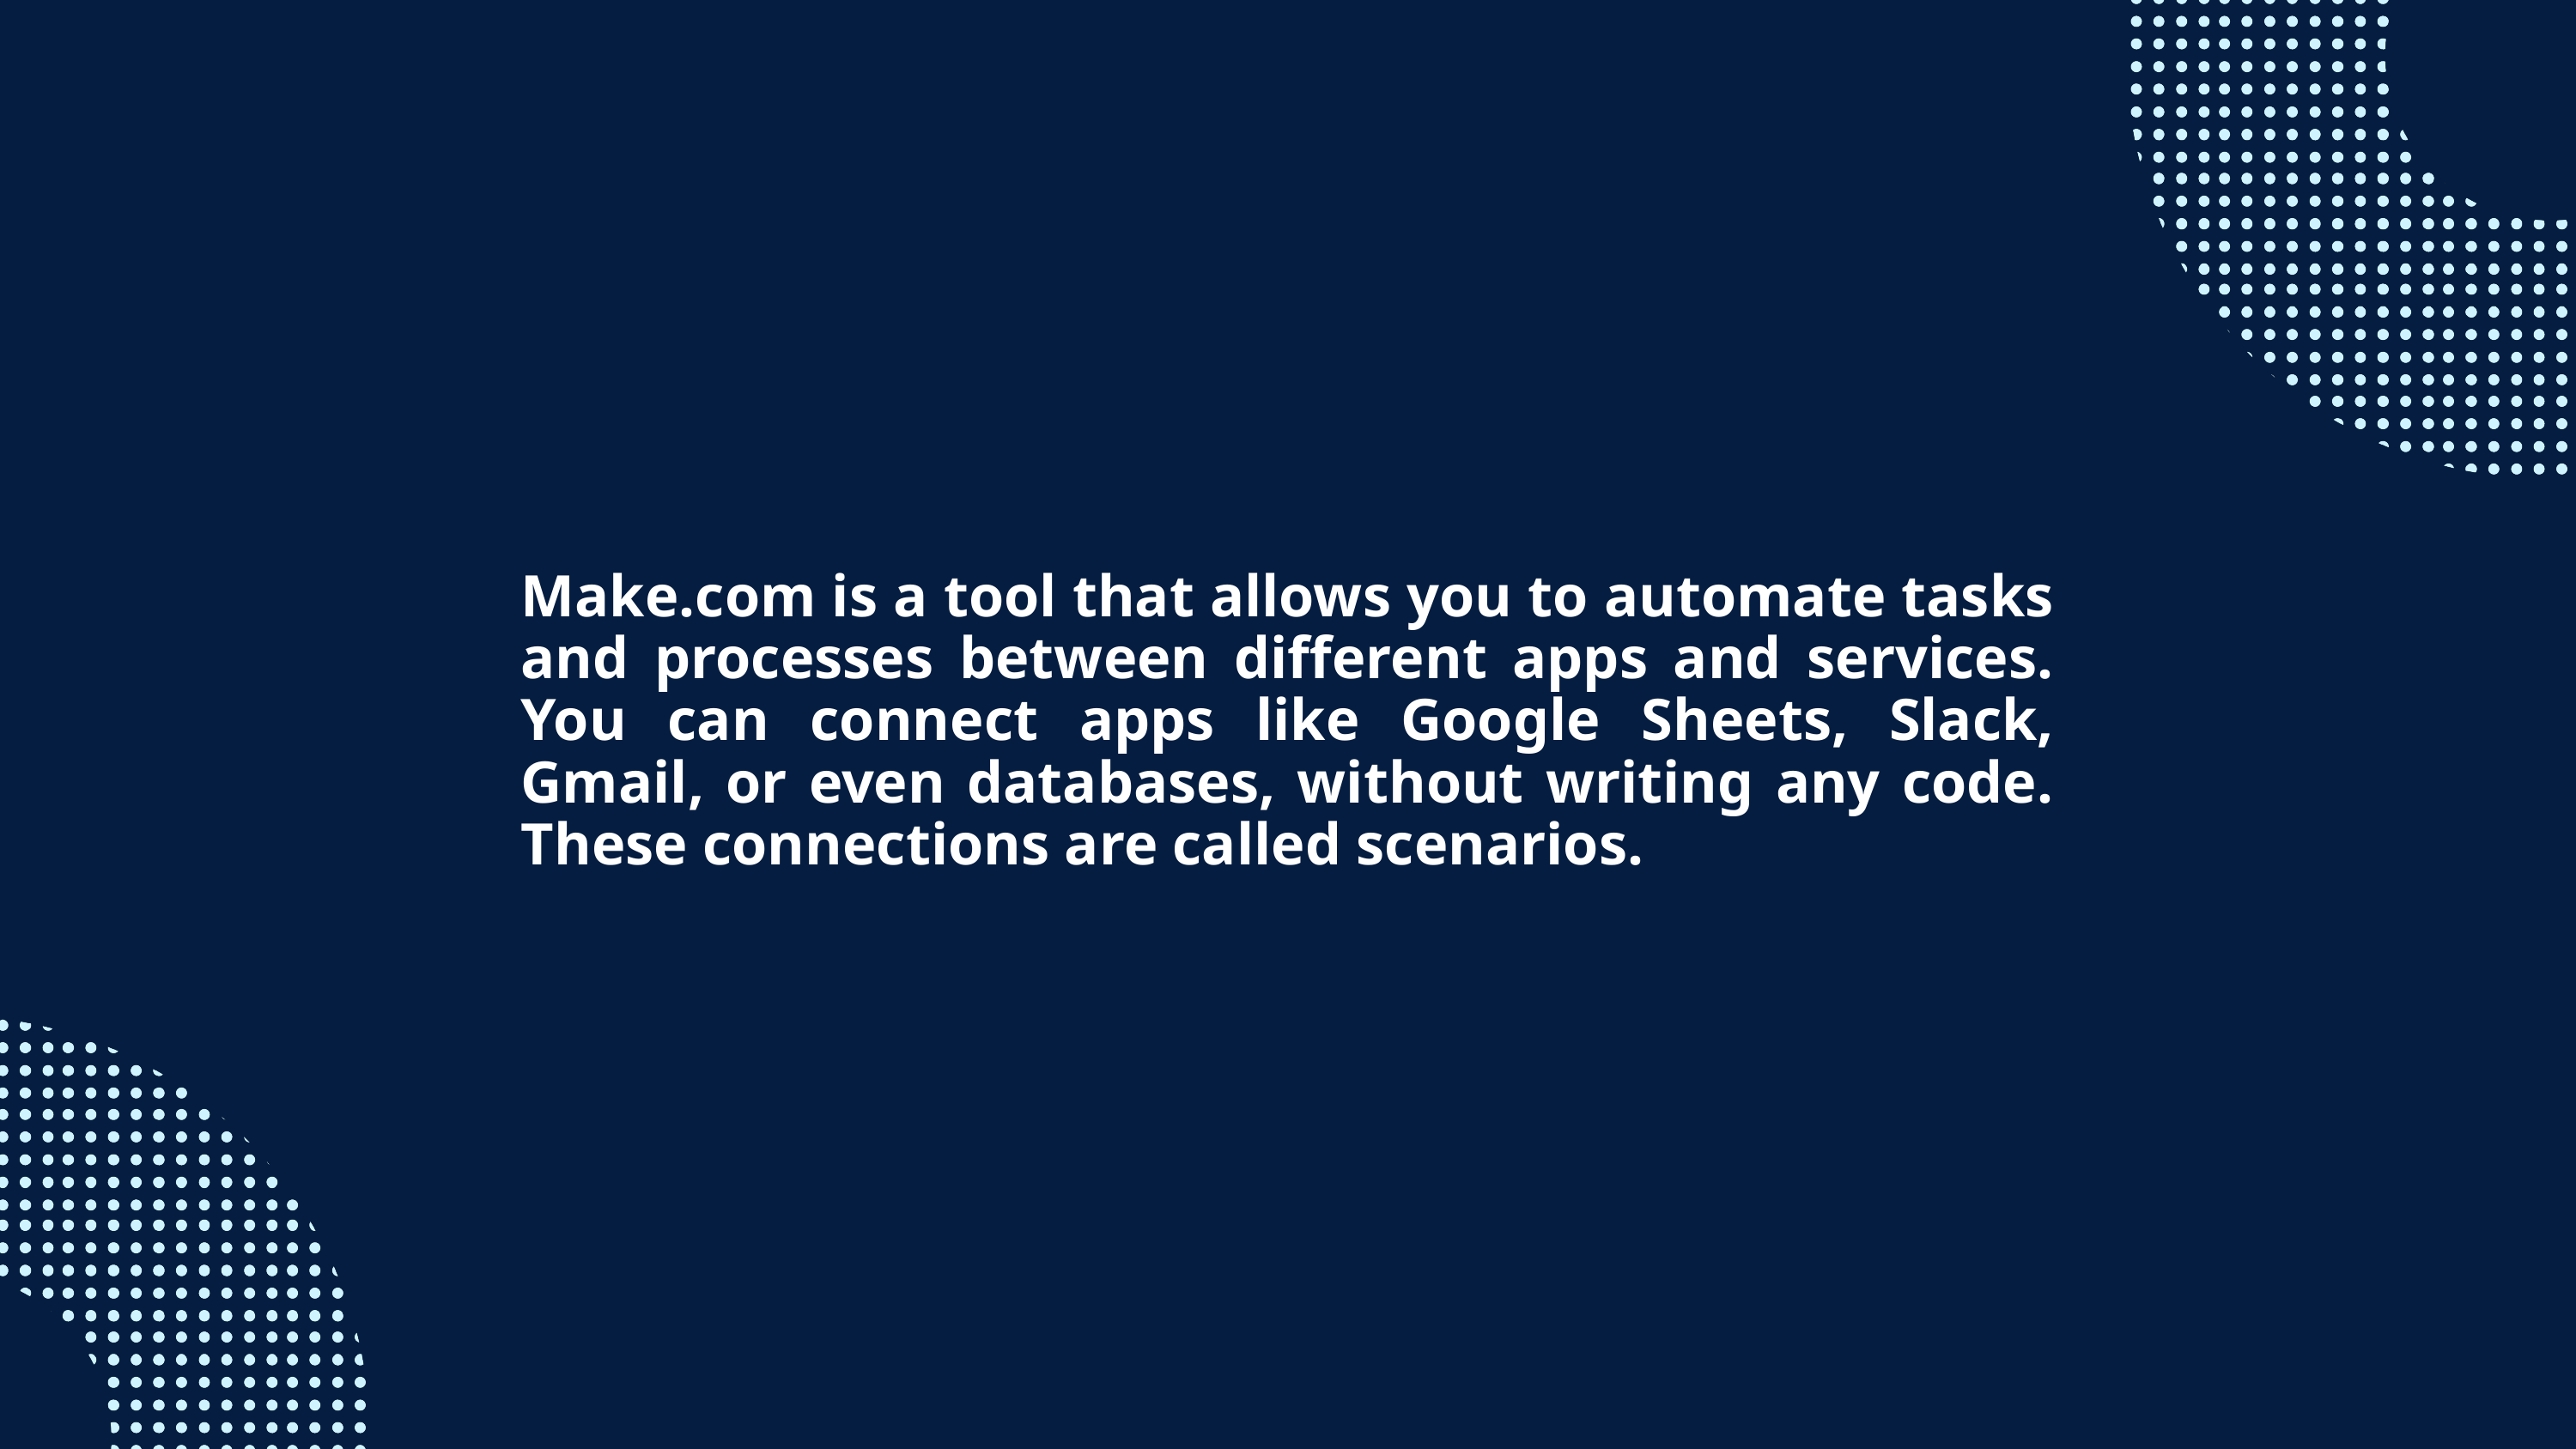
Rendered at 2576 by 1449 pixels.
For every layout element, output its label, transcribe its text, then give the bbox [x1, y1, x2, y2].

text_box [0, 1019, 366, 1449]
text_box [2130, 0, 2576, 475]
text_box Make.com is a tool that allows you to automate tasks and processes between different apps and services. You can connect apps like Google Sheets, Slack, Gmail, or even databases, without writing any code. These connections are called scenarios. [520, 566, 2056, 876]
